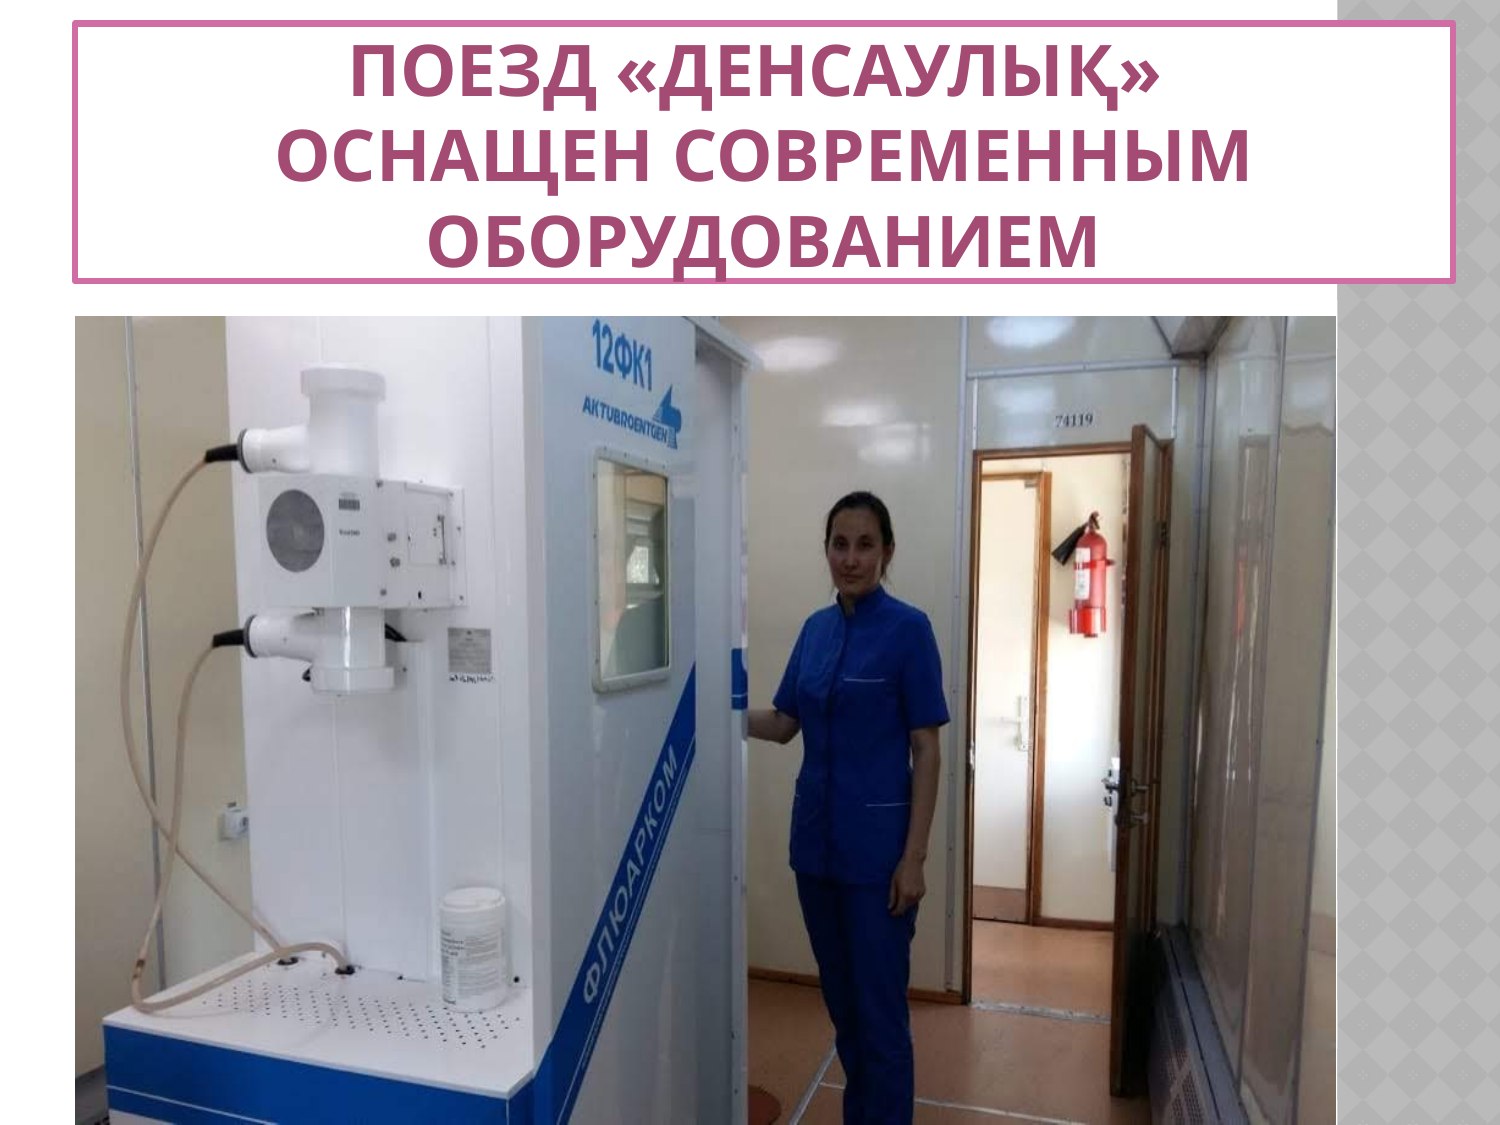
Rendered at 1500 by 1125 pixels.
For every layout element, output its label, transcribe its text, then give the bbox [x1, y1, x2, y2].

title Поезд «Денсаулық» оснащен современным оборудованием [72, 20, 1456, 284]
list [74, 315, 1337, 1125]
